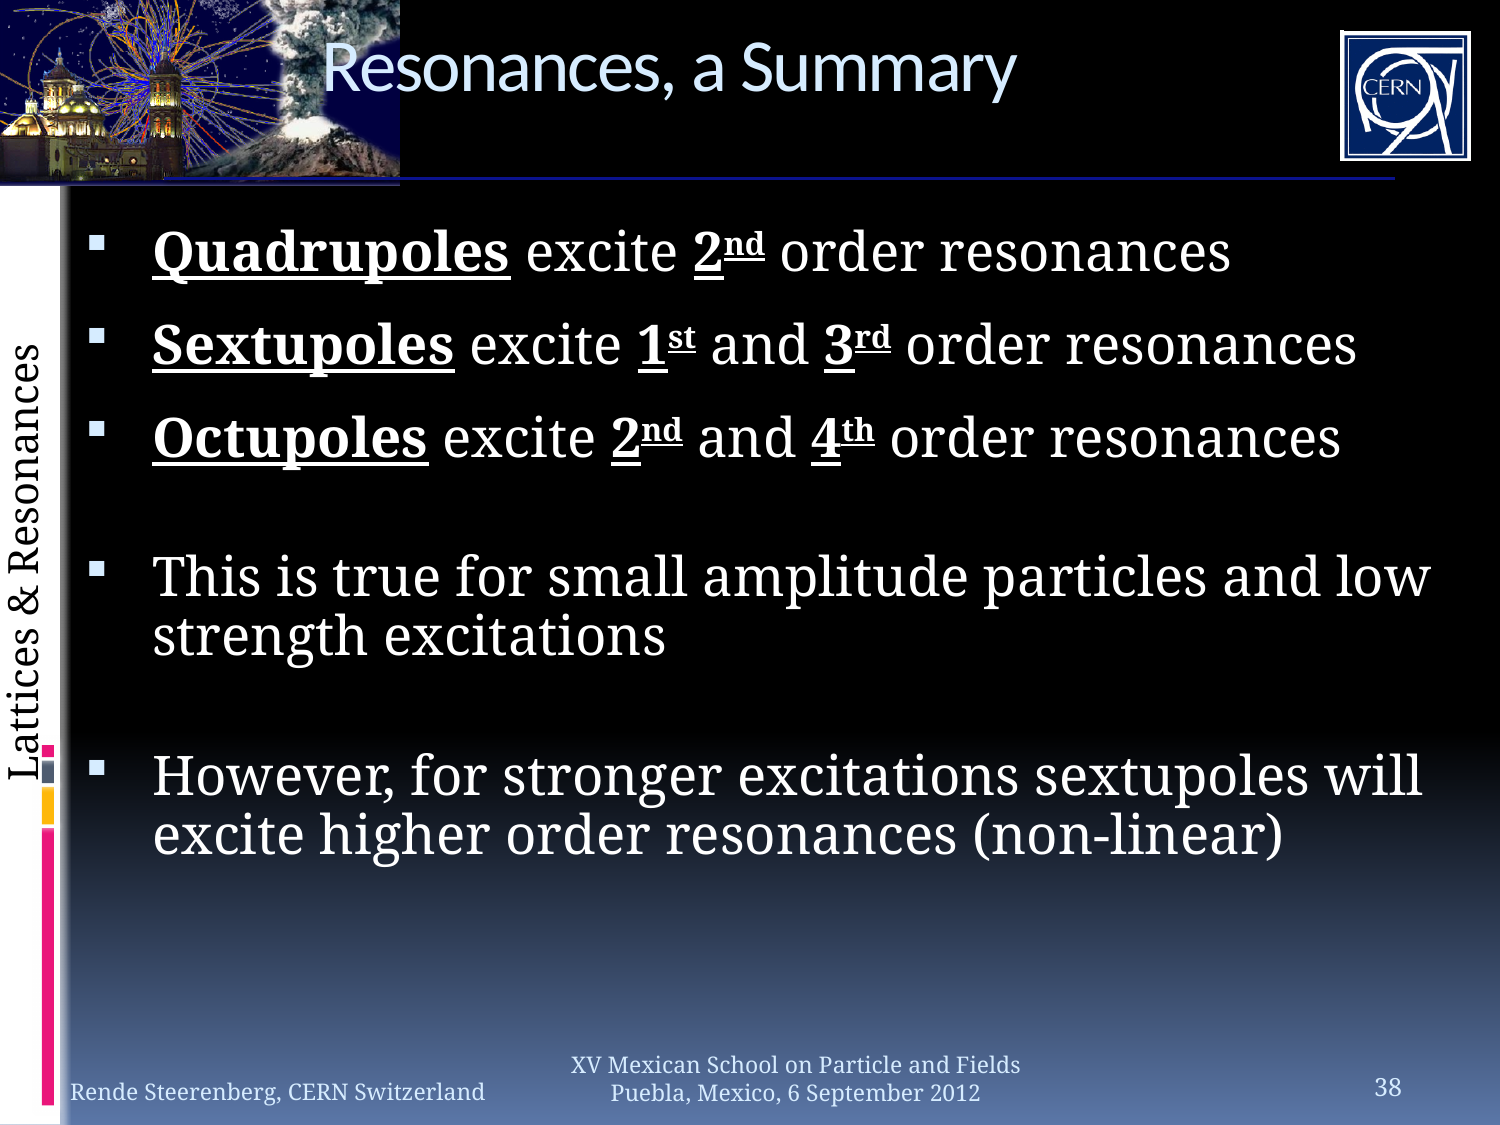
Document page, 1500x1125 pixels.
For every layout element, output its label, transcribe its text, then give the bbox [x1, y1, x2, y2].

picture [1340, 30, 1471, 162]
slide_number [549, 1053, 1043, 1114]
text_box Lattices & Resonances [0, 196, 55, 1125]
slide_number 38 [1359, 1052, 1488, 1113]
picture [0, 0, 400, 187]
list Quadrupoles excite 2nd order resonances Sextupoles excite 1st and 3rd order resonances Octupoles excite 2nd and 4th order resonances This is true for small amplitude particles and low strength excitations However, for stronger excitations sextupoles will excite higher order resonances (non-linear) [70, 193, 1456, 1013]
footer Rende Steerenberg, CERN Switzerland [55, 1052, 514, 1113]
title Resonances, a Summary [408, 8, 1371, 159]
